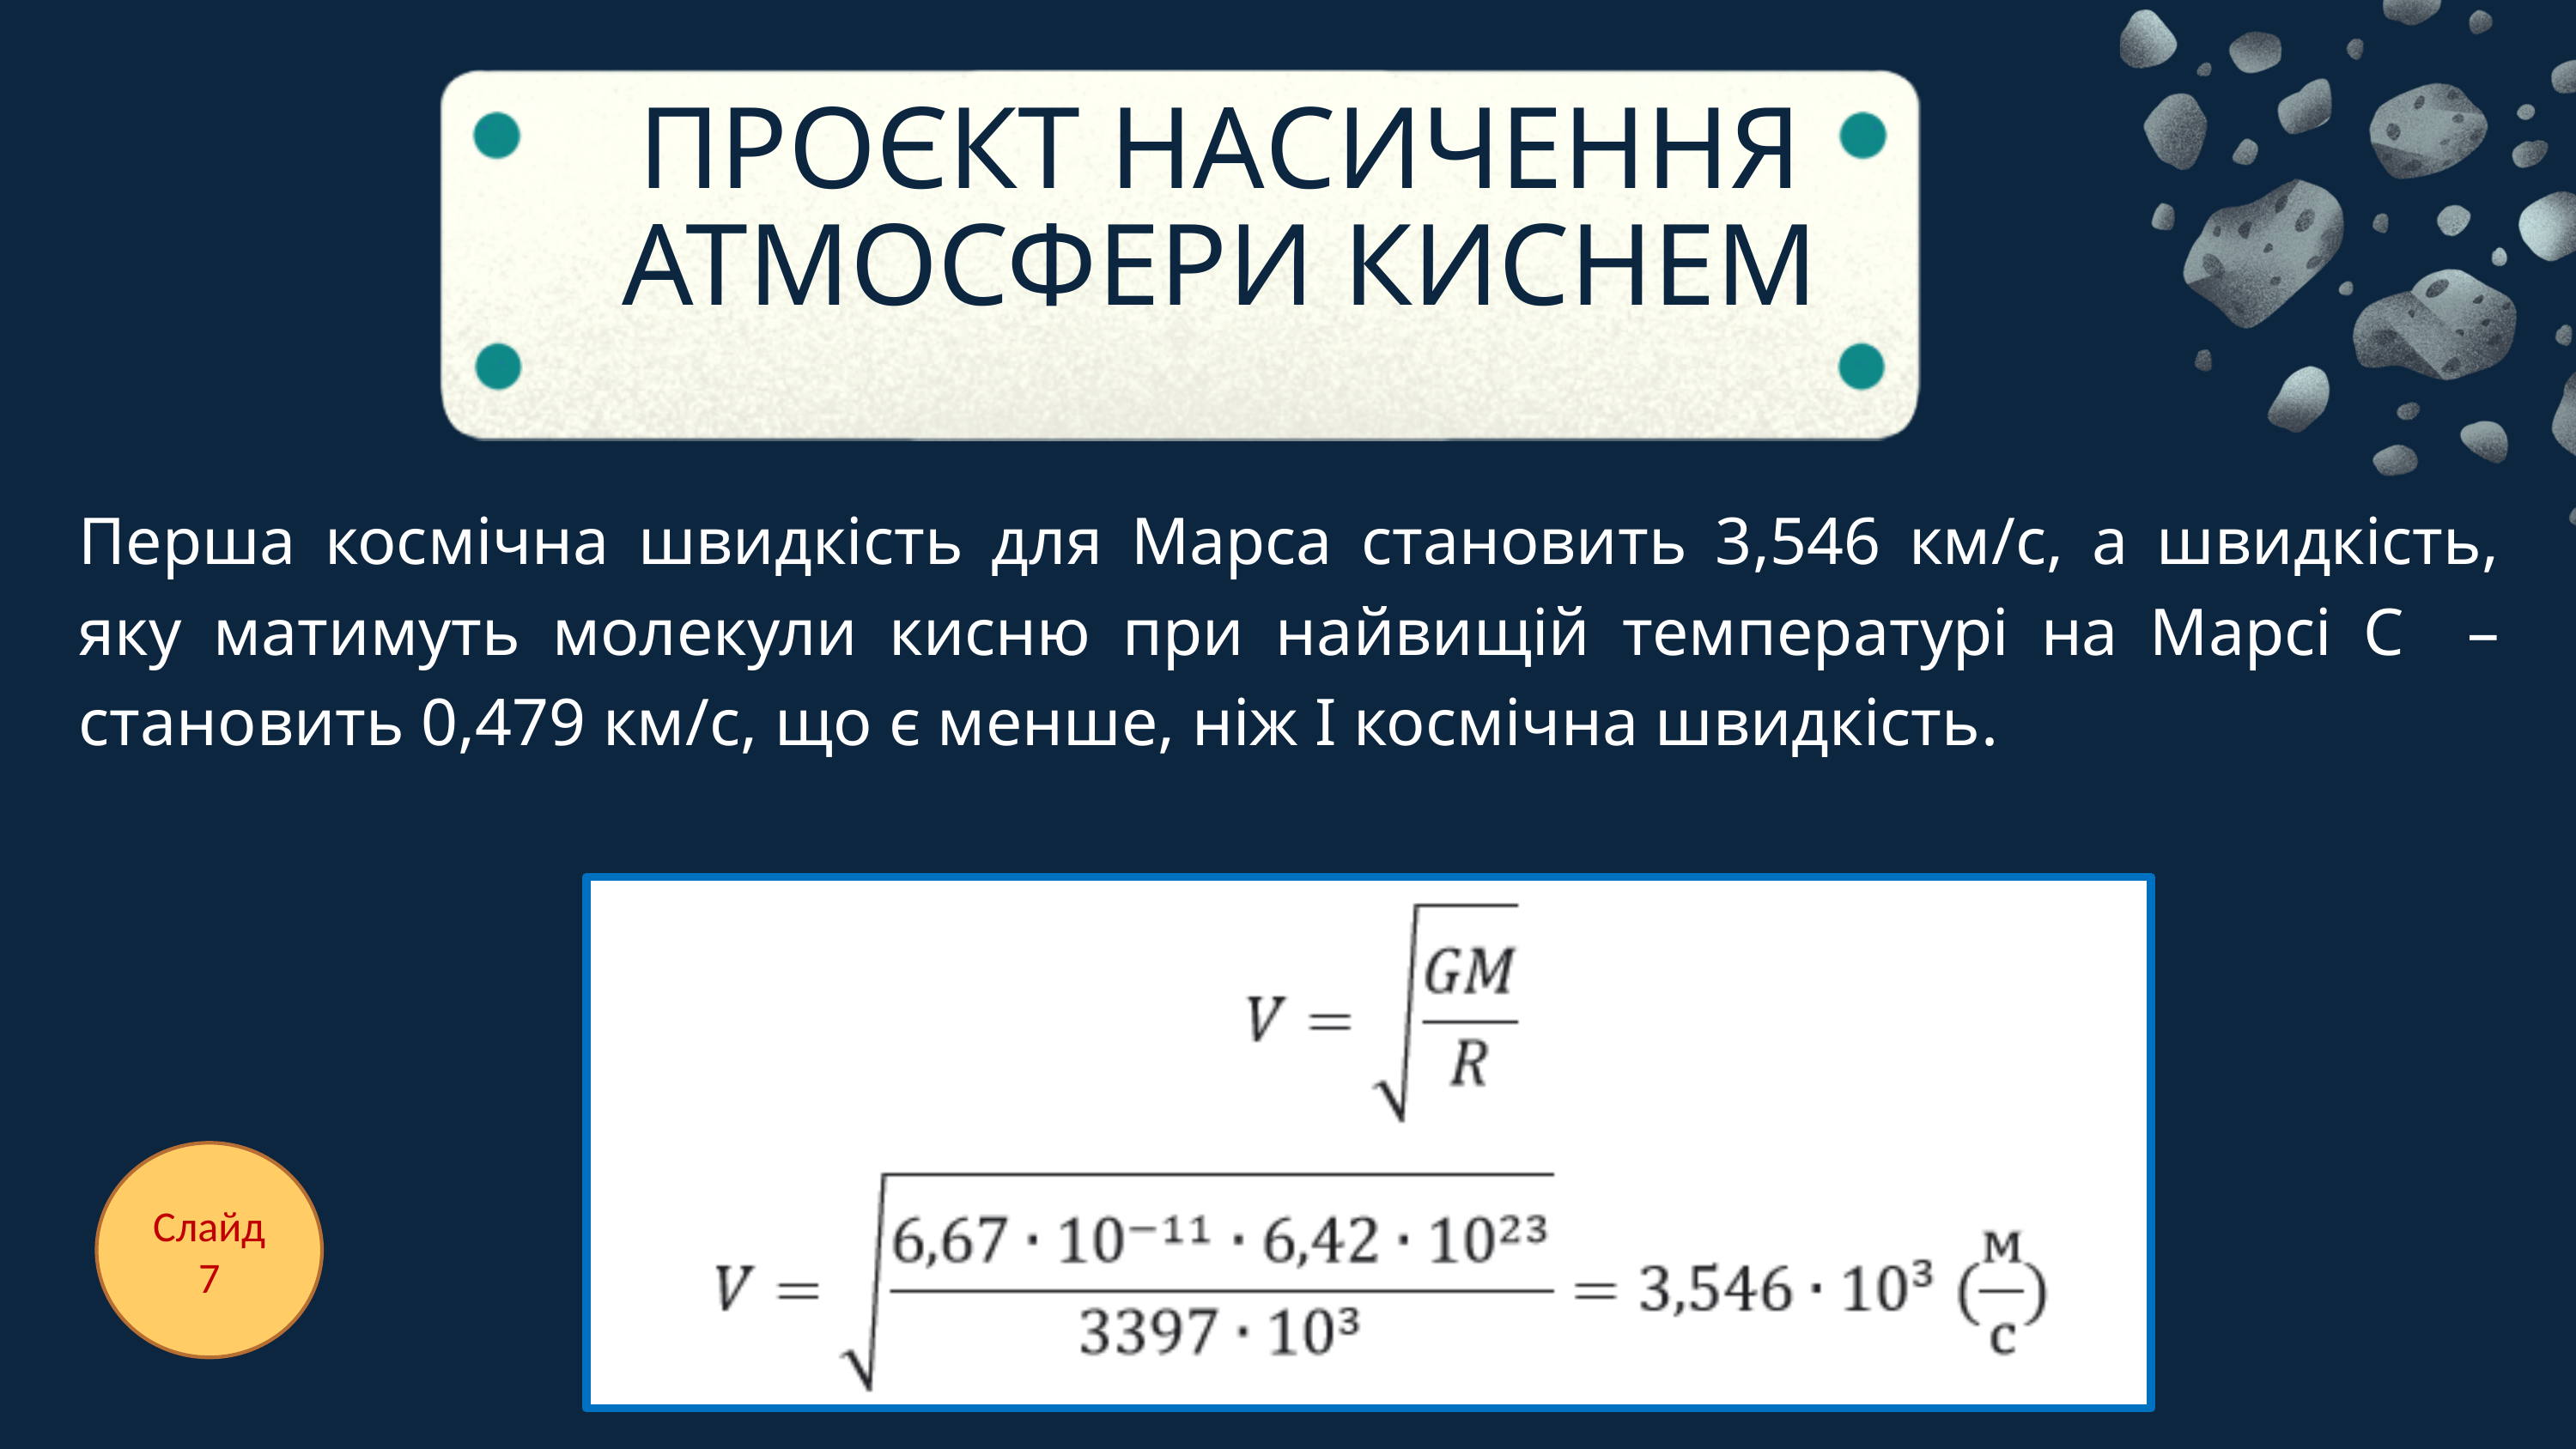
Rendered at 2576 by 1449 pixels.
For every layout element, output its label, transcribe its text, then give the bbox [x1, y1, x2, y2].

text_box [2119, 0, 2576, 527]
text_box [440, 69, 1922, 441]
text_box Слайд 7 [94, 1141, 325, 1360]
picture [590, 881, 2148, 1405]
